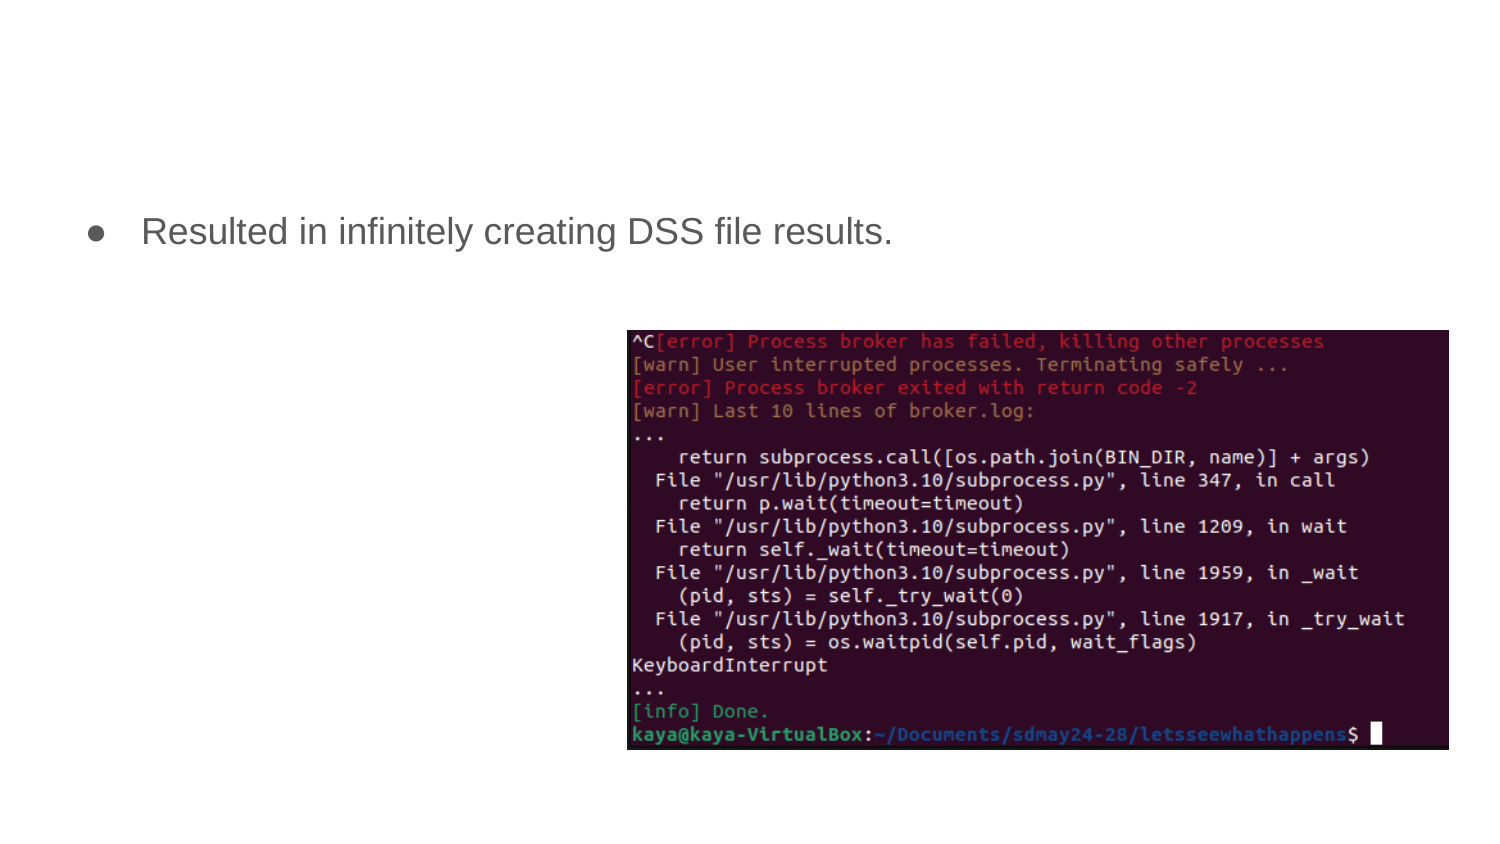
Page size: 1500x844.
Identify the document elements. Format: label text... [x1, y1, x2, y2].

list Resulted in infinitely creating DSS file results. [51, 189, 1449, 750]
picture [627, 330, 1450, 750]
